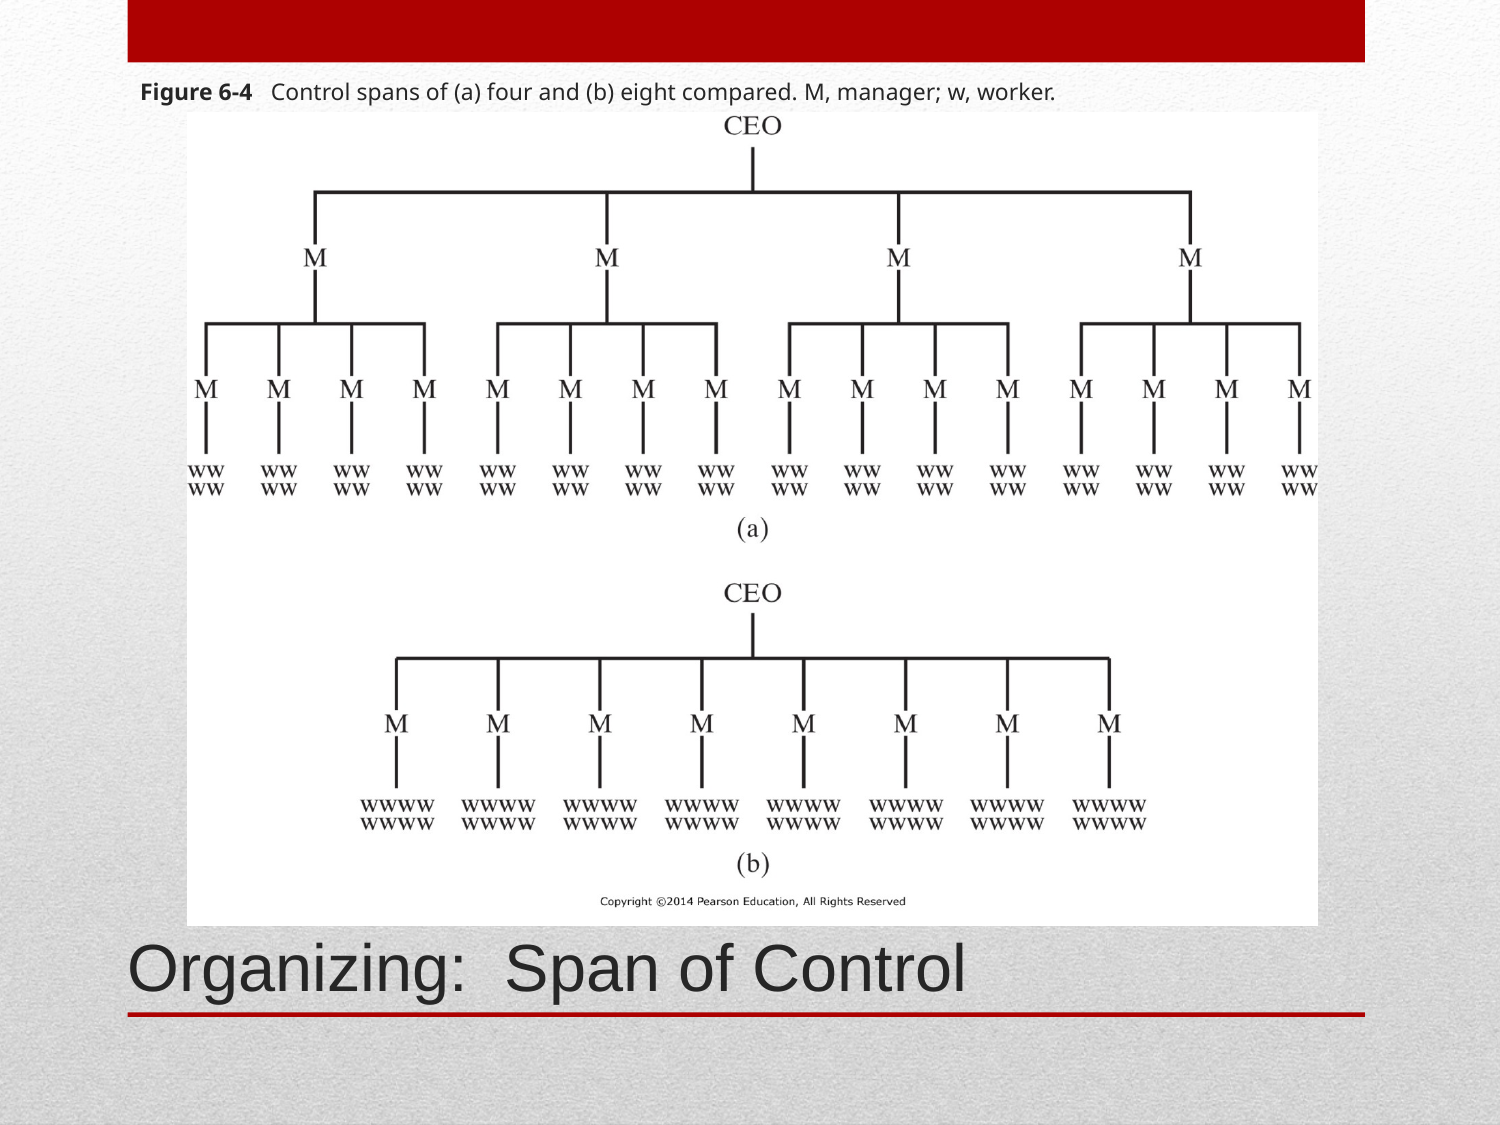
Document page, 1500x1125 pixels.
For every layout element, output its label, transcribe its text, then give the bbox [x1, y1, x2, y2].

picture [186, 111, 1319, 926]
text_box Figure 6-4 Control spans of (a) four and (b) eight compared. M, manager; w, worker. [125, 62, 1363, 113]
title Organizing: Span of Control [112, 900, 1388, 1013]
